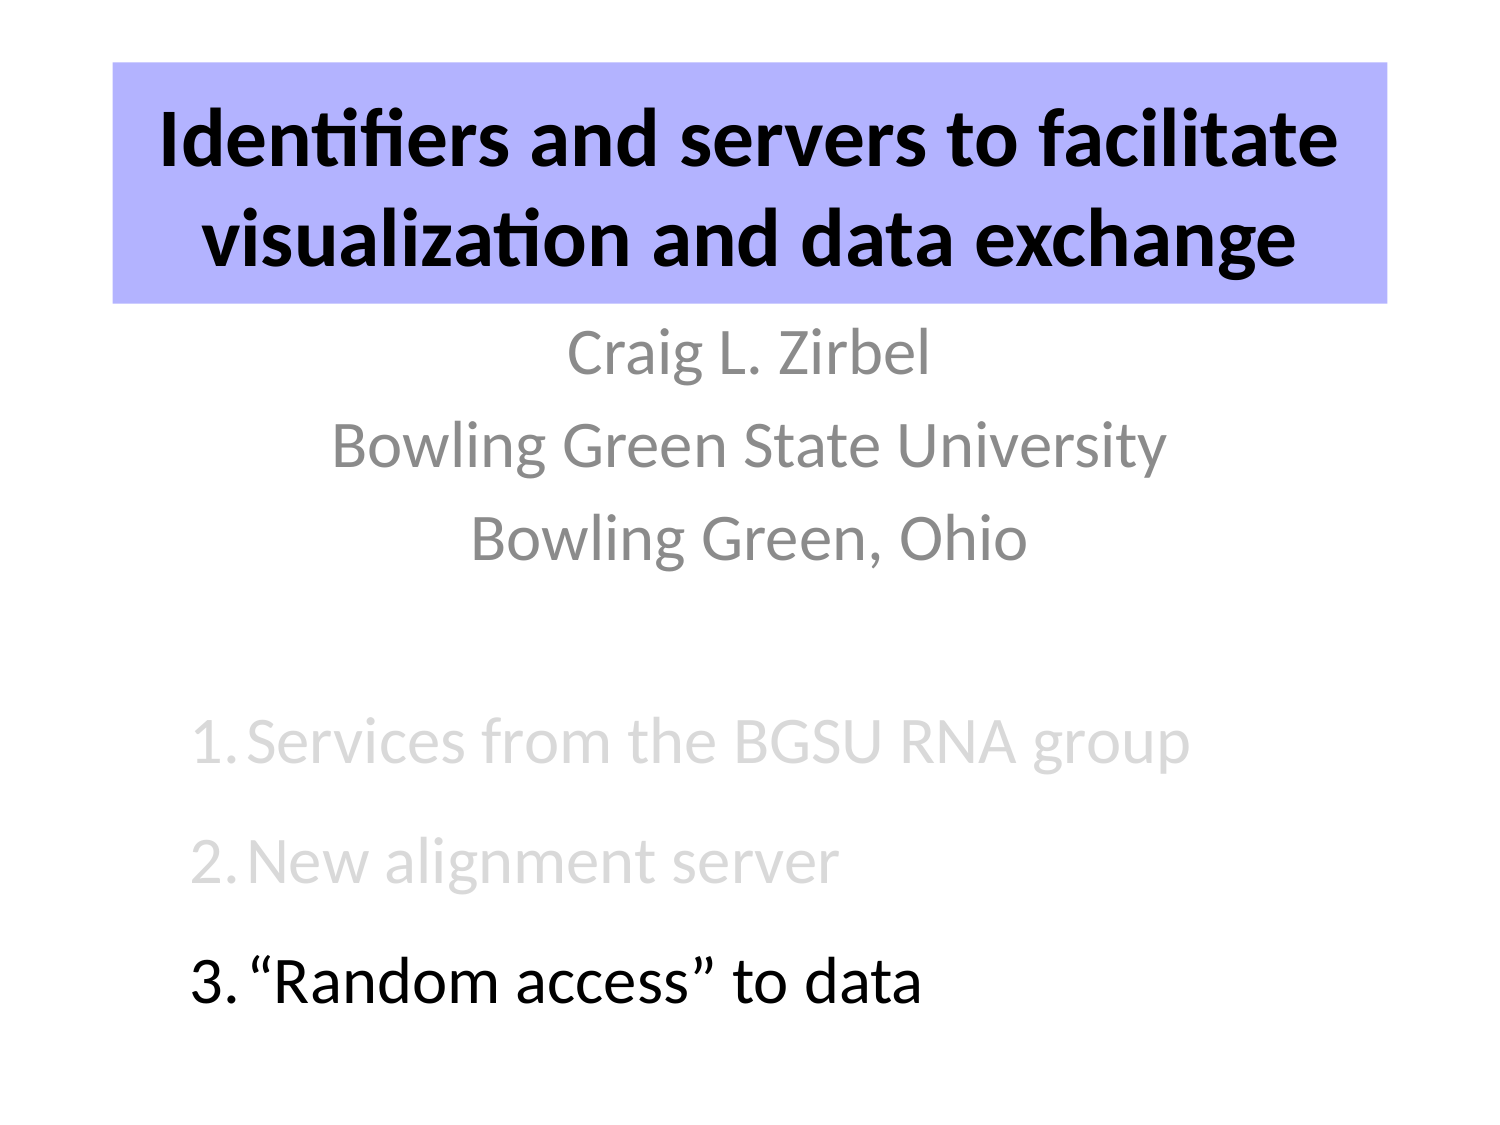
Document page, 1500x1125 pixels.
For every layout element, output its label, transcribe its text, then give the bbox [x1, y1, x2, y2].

text_box Services from the BGSU RNA group New alignment server “Random access” to data [174, 650, 1375, 1025]
title Identifiers and servers to facilitate visualization and data exchange [112, 62, 1388, 304]
subtitle Craig L. Zirbel Bowling Green State University Bowling Green, Ohio [225, 299, 1275, 588]
